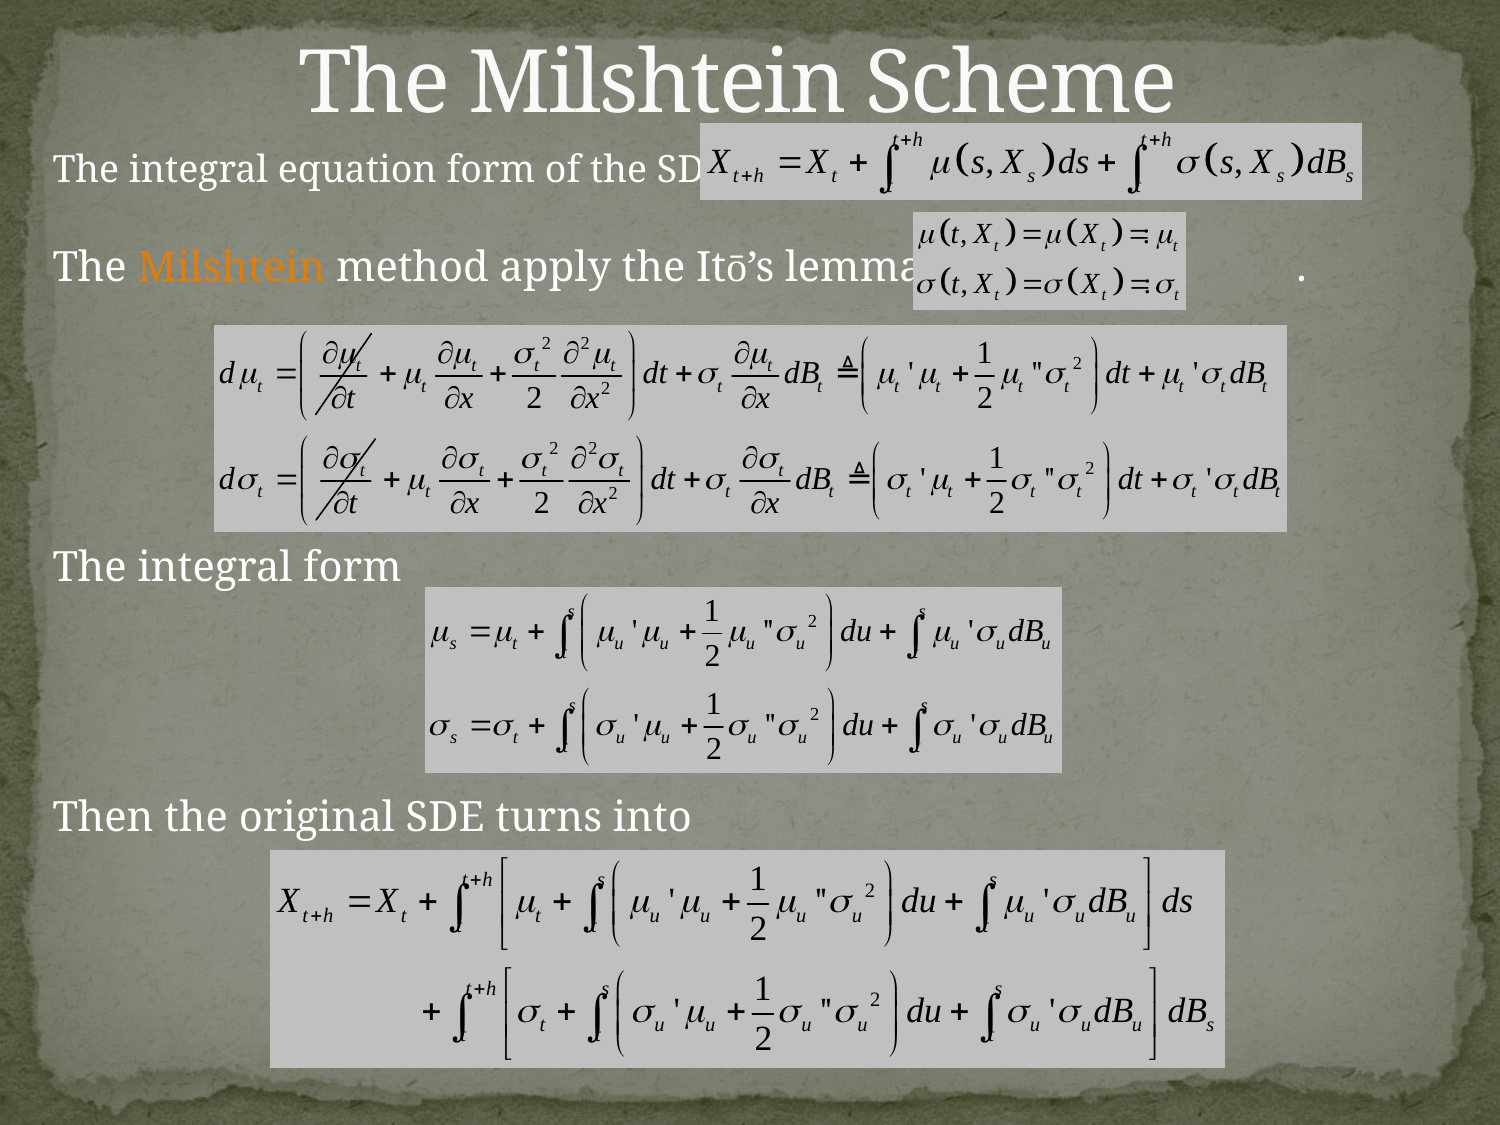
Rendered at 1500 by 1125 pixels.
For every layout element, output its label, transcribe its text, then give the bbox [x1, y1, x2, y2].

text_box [702, 126, 1363, 199]
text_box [427, 590, 1061, 772]
title The Milshtein Scheme [62, 12, 1413, 138]
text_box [217, 327, 1286, 530]
list The integral equation form of the SDE The Milshtein method apply the Itō’s lemma on . The integral form Then the original SDE turns into [37, 137, 1500, 1088]
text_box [915, 215, 1184, 308]
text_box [272, 852, 1225, 1067]
